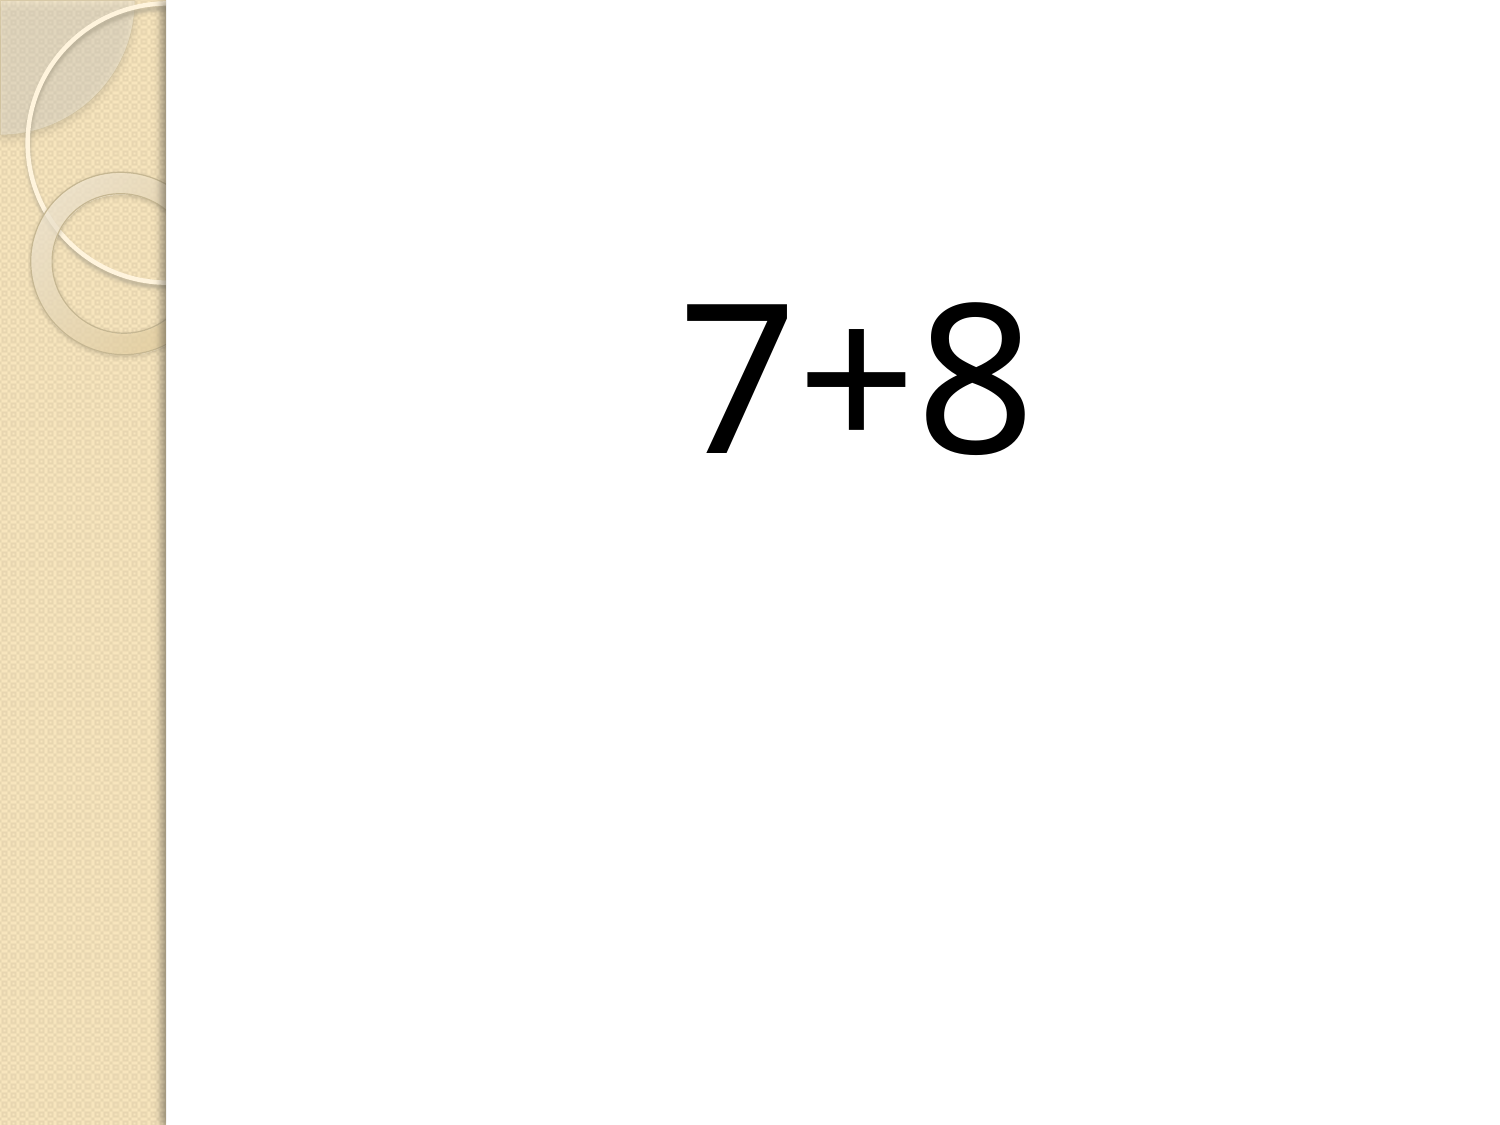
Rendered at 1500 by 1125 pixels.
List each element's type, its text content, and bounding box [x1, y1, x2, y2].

list 7+8 [235, 237, 1466, 1025]
